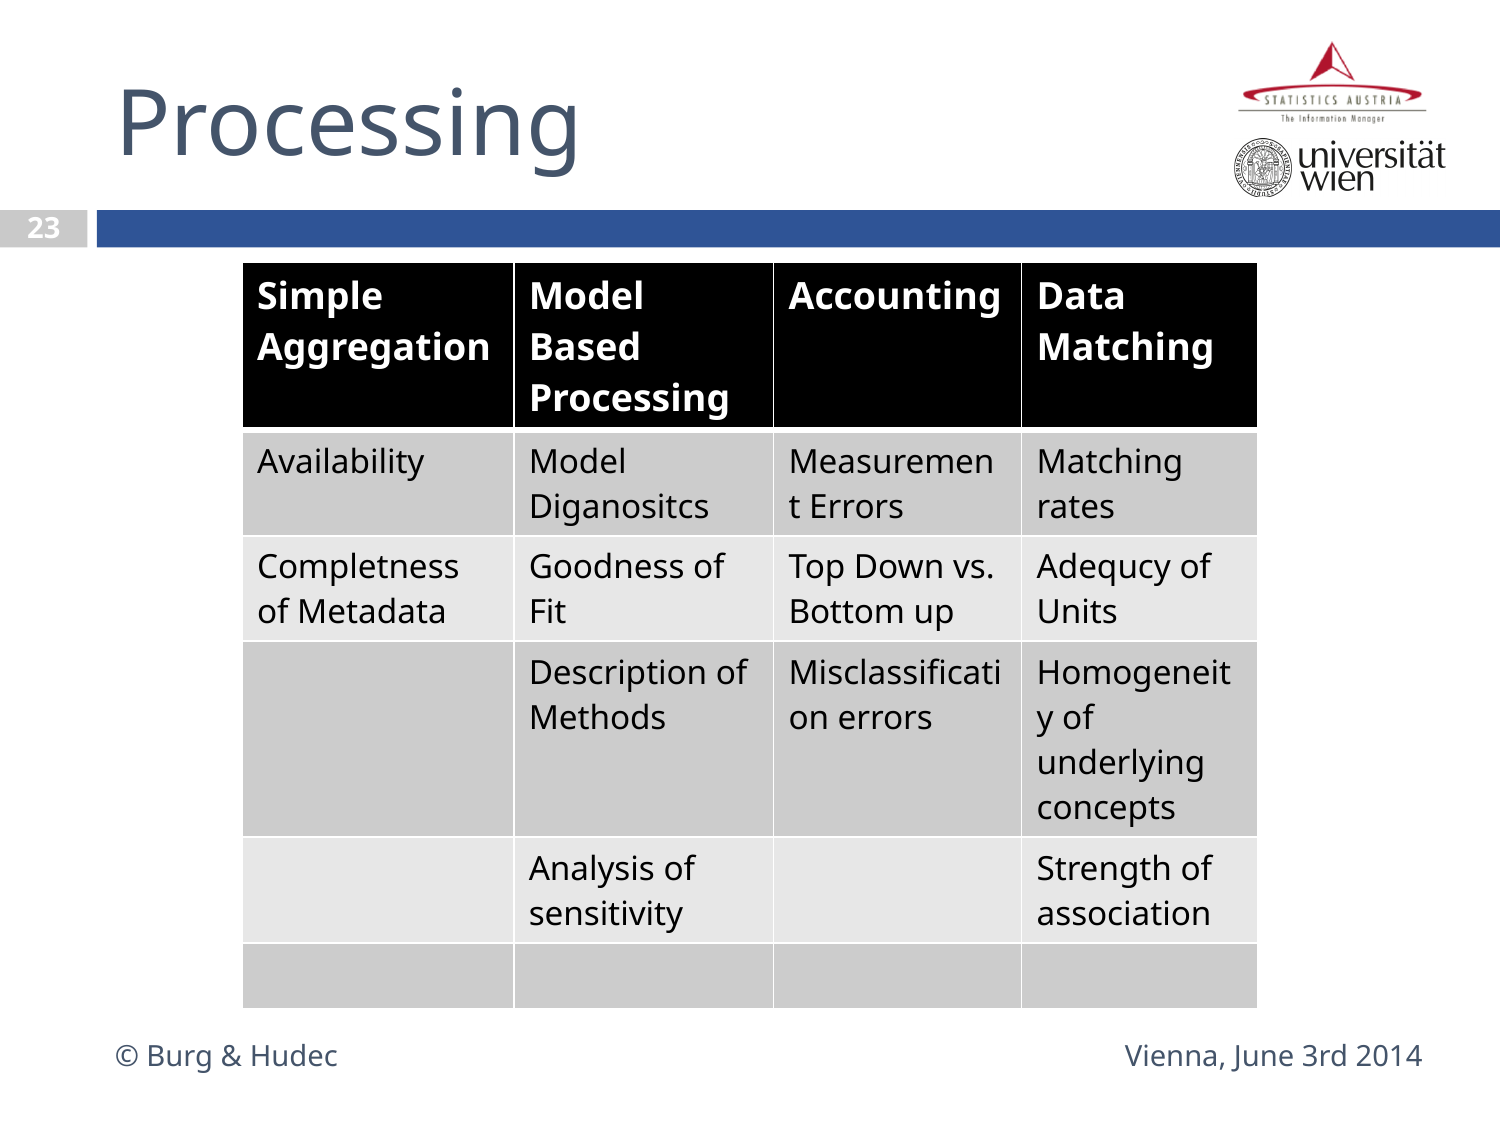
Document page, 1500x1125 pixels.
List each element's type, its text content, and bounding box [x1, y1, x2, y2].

table_cell Matching rates [1022, 433, 1257, 535]
footer © Burg & Hudec [99, 1024, 990, 1085]
table_cell [774, 944, 1021, 1008]
table_cell Strength of association [1022, 838, 1257, 942]
table_cell Goodness of Fit [515, 537, 773, 640]
table_cell Misclassification errors [774, 642, 1021, 836]
table_cell [243, 642, 513, 836]
title Processing [100, 37, 1188, 200]
table_cell Analysis of sensitivity [515, 838, 773, 942]
table_cell [1022, 944, 1257, 1008]
table_header Accounting [774, 263, 1021, 427]
table_cell Measurement Errors [774, 433, 1021, 535]
table_header Model Based Processing [515, 263, 773, 427]
table_cell [243, 944, 513, 1008]
table_cell Description of Methods [515, 642, 773, 836]
table_cell Availability [243, 433, 513, 535]
table_cell Top Down vs. Bottom up [774, 537, 1021, 640]
table_cell [515, 944, 773, 1008]
picture [1234, 36, 1431, 130]
table_cell Model Diganositcs [515, 433, 773, 535]
table_header Simple Aggregation [243, 263, 513, 427]
slide_number 23 [0, 208, 88, 249]
table_cell Completness of Metadata [243, 537, 513, 640]
table_cell Homogeneity of underlying concepts [1022, 642, 1257, 836]
table_cell [774, 838, 1021, 942]
table_header Data Matching [1022, 263, 1257, 427]
table_cell Adequcy of Units [1022, 537, 1257, 640]
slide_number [999, 1025, 1438, 1085]
table_cell [243, 838, 513, 942]
